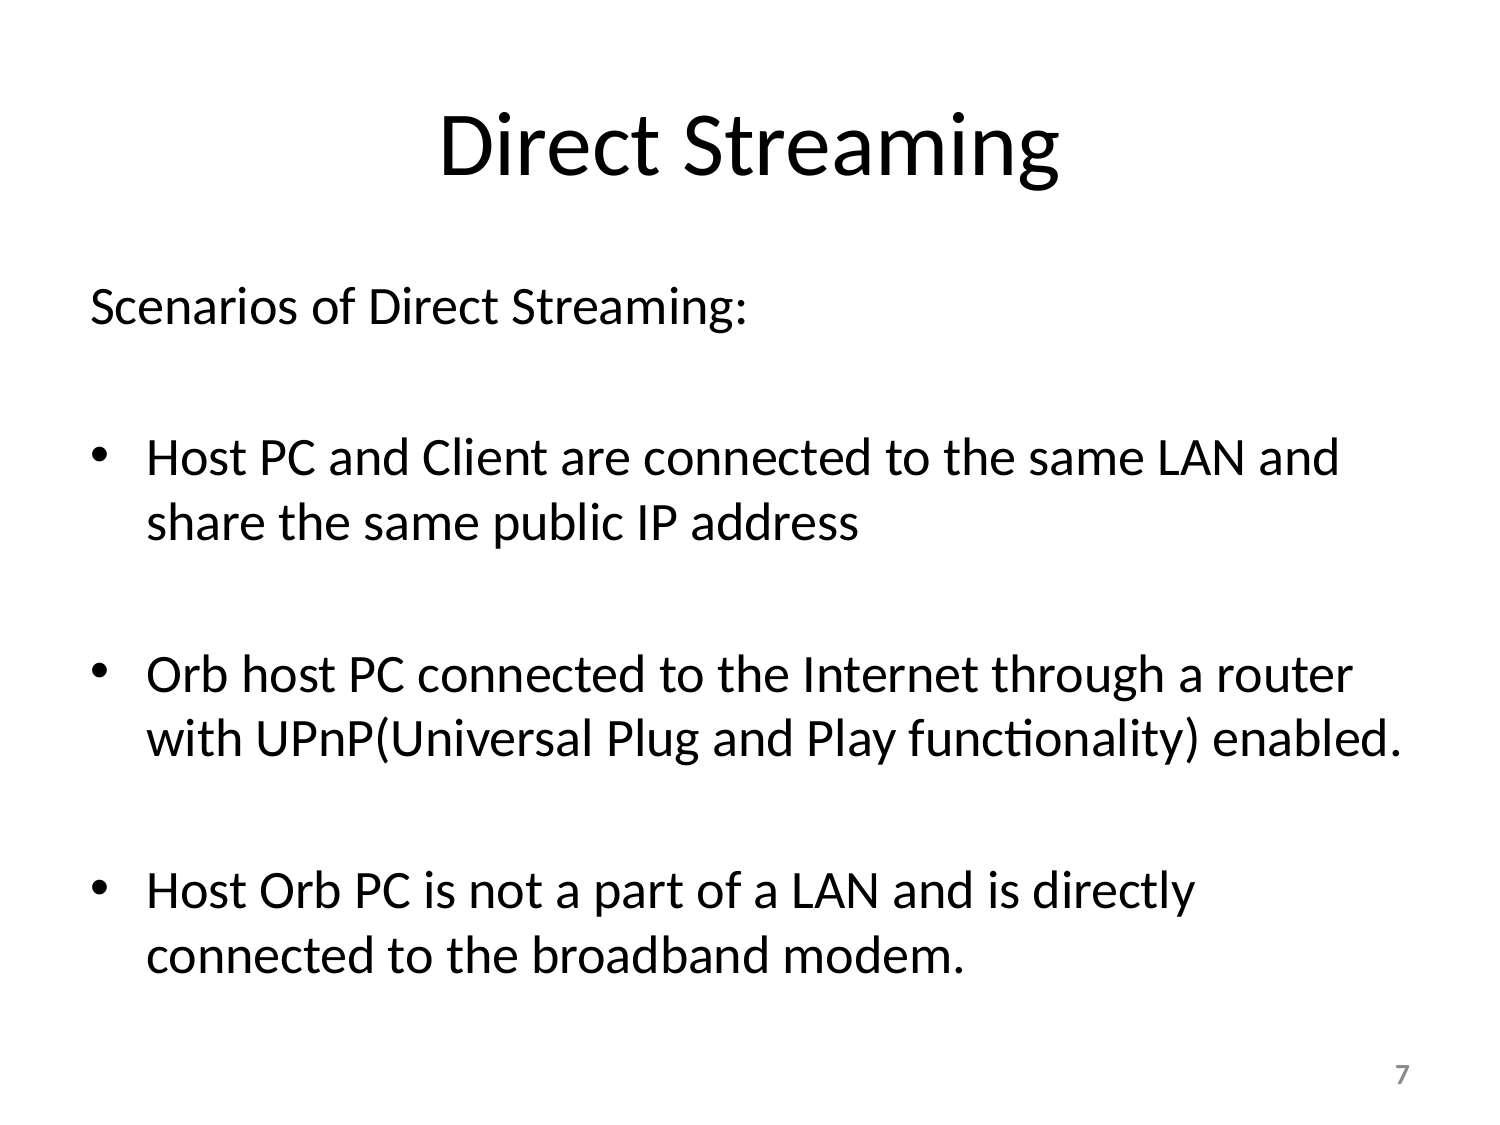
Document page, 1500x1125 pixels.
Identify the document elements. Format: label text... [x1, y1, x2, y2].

title Direct Streaming [75, 45, 1425, 233]
slide_number 7 [1074, 1042, 1425, 1103]
list Scenarios of Direct Streaming: Host PC and Client are connected to the same LAN and share the same public IP address Orb host PC connected to the Internet through a router with UPnP(Universal Plug and Play functionality) enabled. Host Orb PC is not a part of a LAN and is directly connected to the broadband modem. [75, 262, 1425, 1005]
